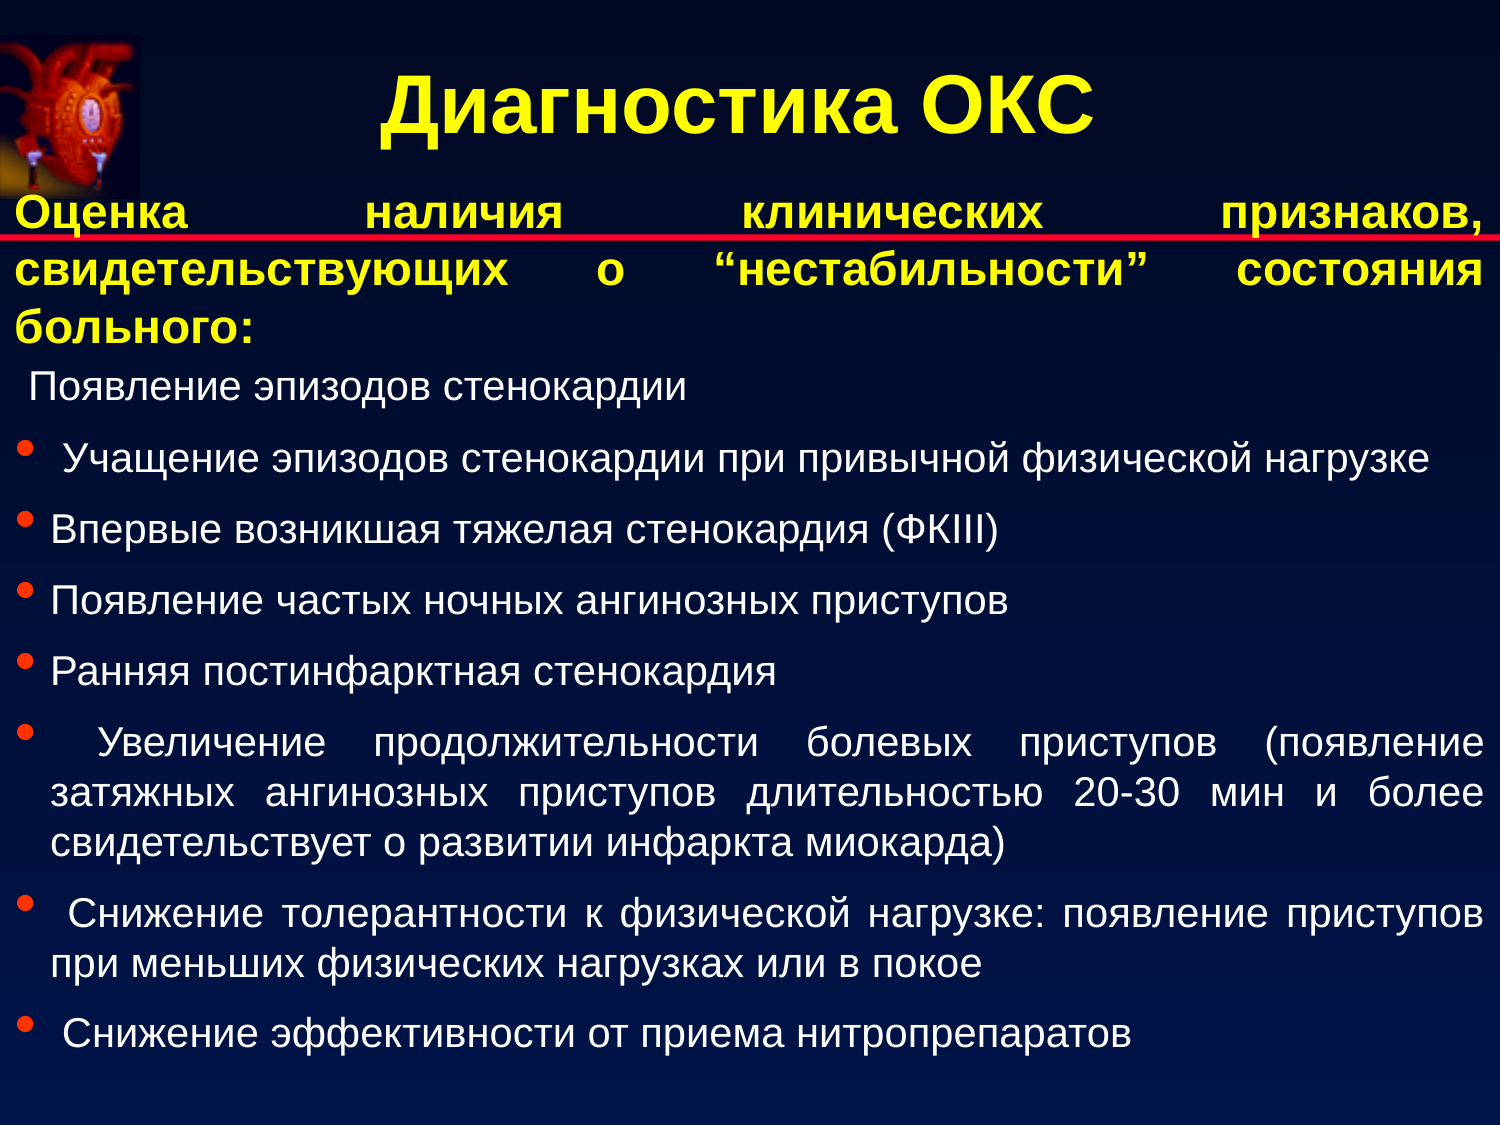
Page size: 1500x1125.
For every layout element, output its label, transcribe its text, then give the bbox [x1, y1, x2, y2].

text_box Диагностика ОКС [98, 54, 1377, 172]
text_box Оценка наличия клинических признаков, свидетельствующих о “нестабильности” состояния больного: Появление эпизодов стенокардии Учащение эпизодов стенокардии при привычной физической нагрузке Впервые возникшая тяжелая стенокардия (ФКIII) Появление частых ночных ангинозных приступов Ранняя постинфарктная стенокардия Увеличение продолжительности болевых приступов (появление затяжных ангинозных приступов длительностью 20-30 мин и более свидетельствует о развитии инфаркта миокарда) Снижение толерантности к физической нагрузке: появление приступов при меньших физических нагрузках или в покое Снижение эффективности от приема нитропрепаратов [0, 172, 1500, 1064]
picture [0, 35, 140, 172]
